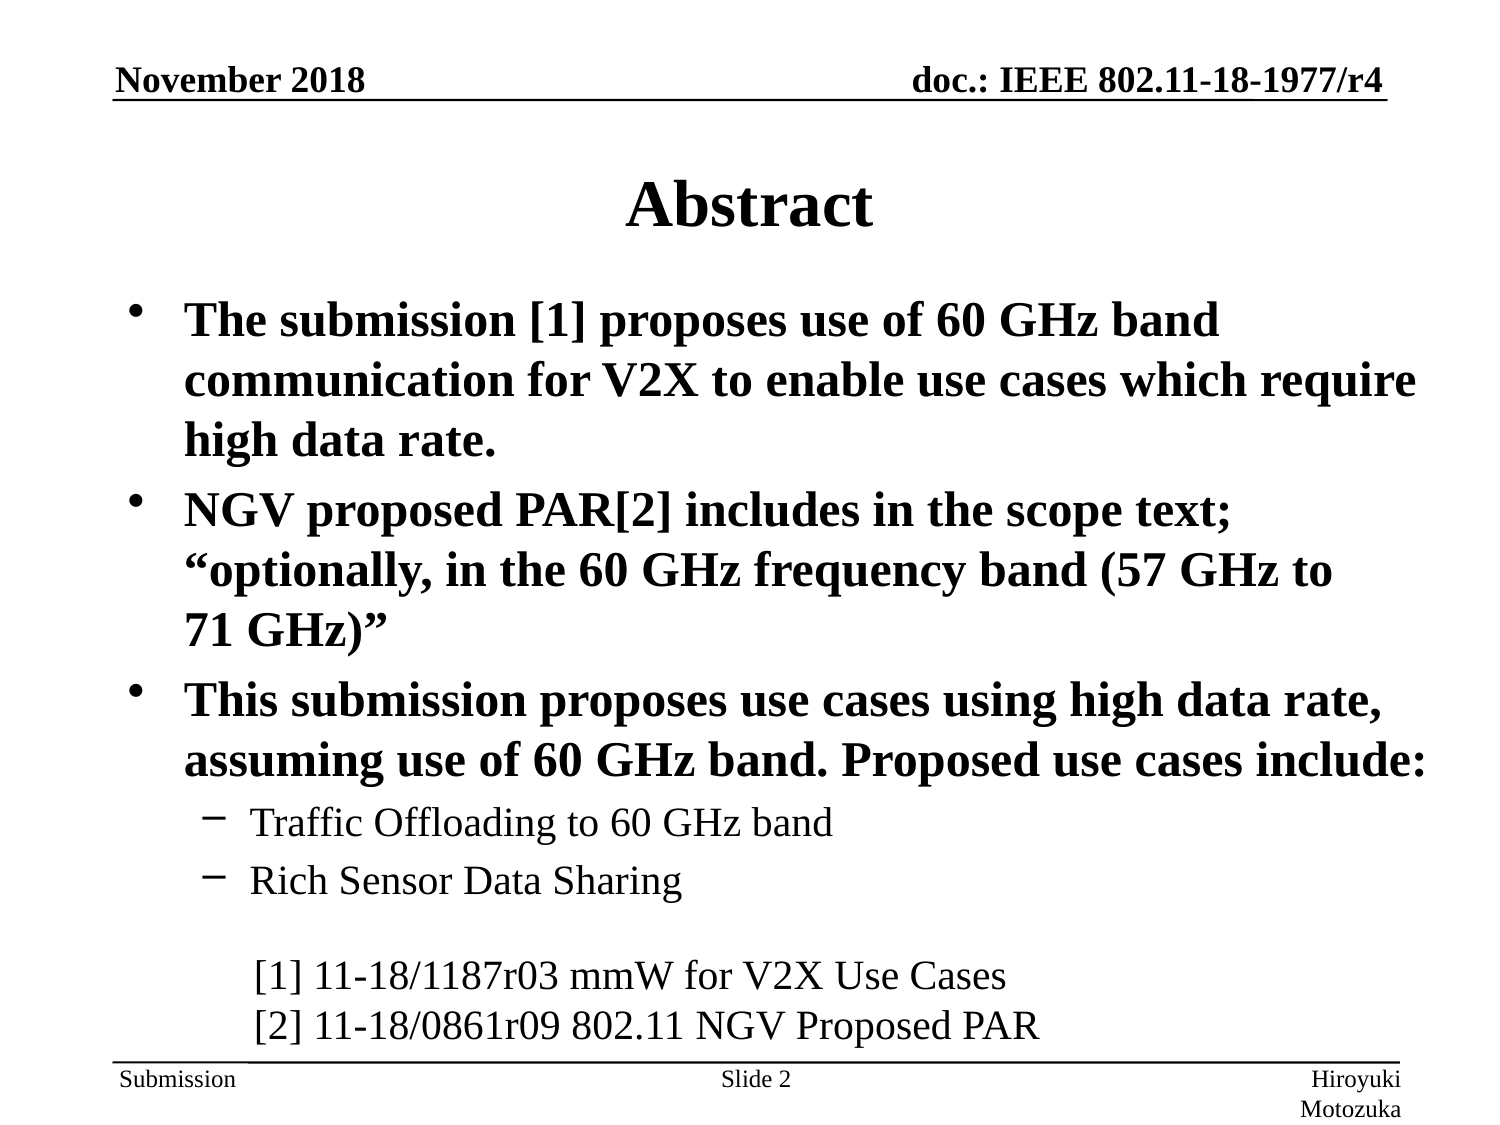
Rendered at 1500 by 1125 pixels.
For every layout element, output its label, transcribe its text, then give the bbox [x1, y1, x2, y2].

text_box [1] 11-18/1187r03 mmW for V2X Use Cases [2] 11-18/0861r09 802.11 NGV Proposed PAR [239, 940, 1056, 1056]
list The submission [1] proposes use of 60 GHz band communication for V2X to enable use cases which require high data rate. NGV proposed PAR[2] includes in the scope text; “optionally, in the 60 GHz frequency band (57 GHz to 71 GHz)” This submission proposes use cases using high data rate, assuming use of 60 GHz band. Proposed use cases include: Traffic Offloading to 60 GHz band Rich Sensor Data Sharing [112, 278, 1459, 859]
footer Hiroyuki Motozuka (Panasonic) [1256, 1062, 1402, 1093]
title Abstract [112, 112, 1388, 278]
slide_number Slide 2 [712, 1062, 800, 1093]
